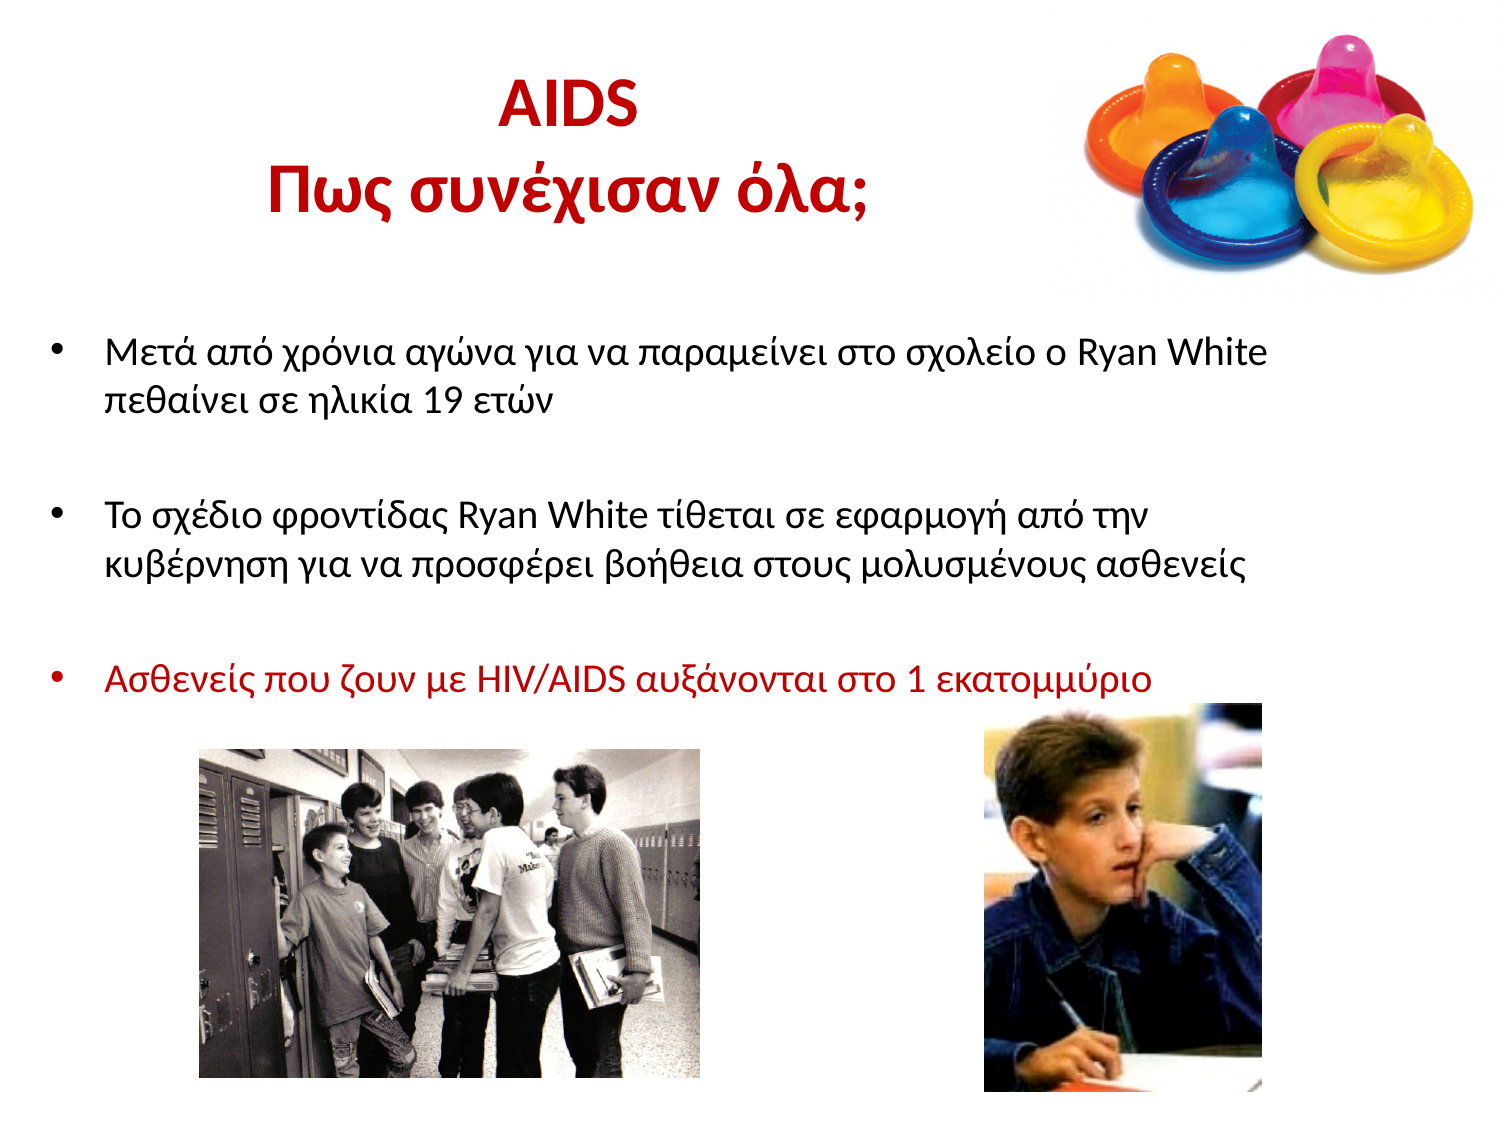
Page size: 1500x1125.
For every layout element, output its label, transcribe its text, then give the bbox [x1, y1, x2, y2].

picture [198, 749, 700, 1079]
title AIDS Πως συνέχισαν όλα; [0, 46, 1049, 235]
picture [984, 702, 1262, 1093]
list Μετά από χρόνια αγώνα για να παραμείνει στο σχολείο ο Ryan White πεθαίνει σε ηλικία 19 ετών Το σχέδιο φροντίδας Ryan White τίθεται σε εφαρμογή από την κυβέρνηση για να προσφέρει βοήθεια στους μολυσμένους ασθενείς Ασθενείς που ζουν με HIV/AIDS αυξάνονται στο 1 εκατομμύριο [35, 316, 1336, 715]
picture [1054, 0, 1500, 300]
